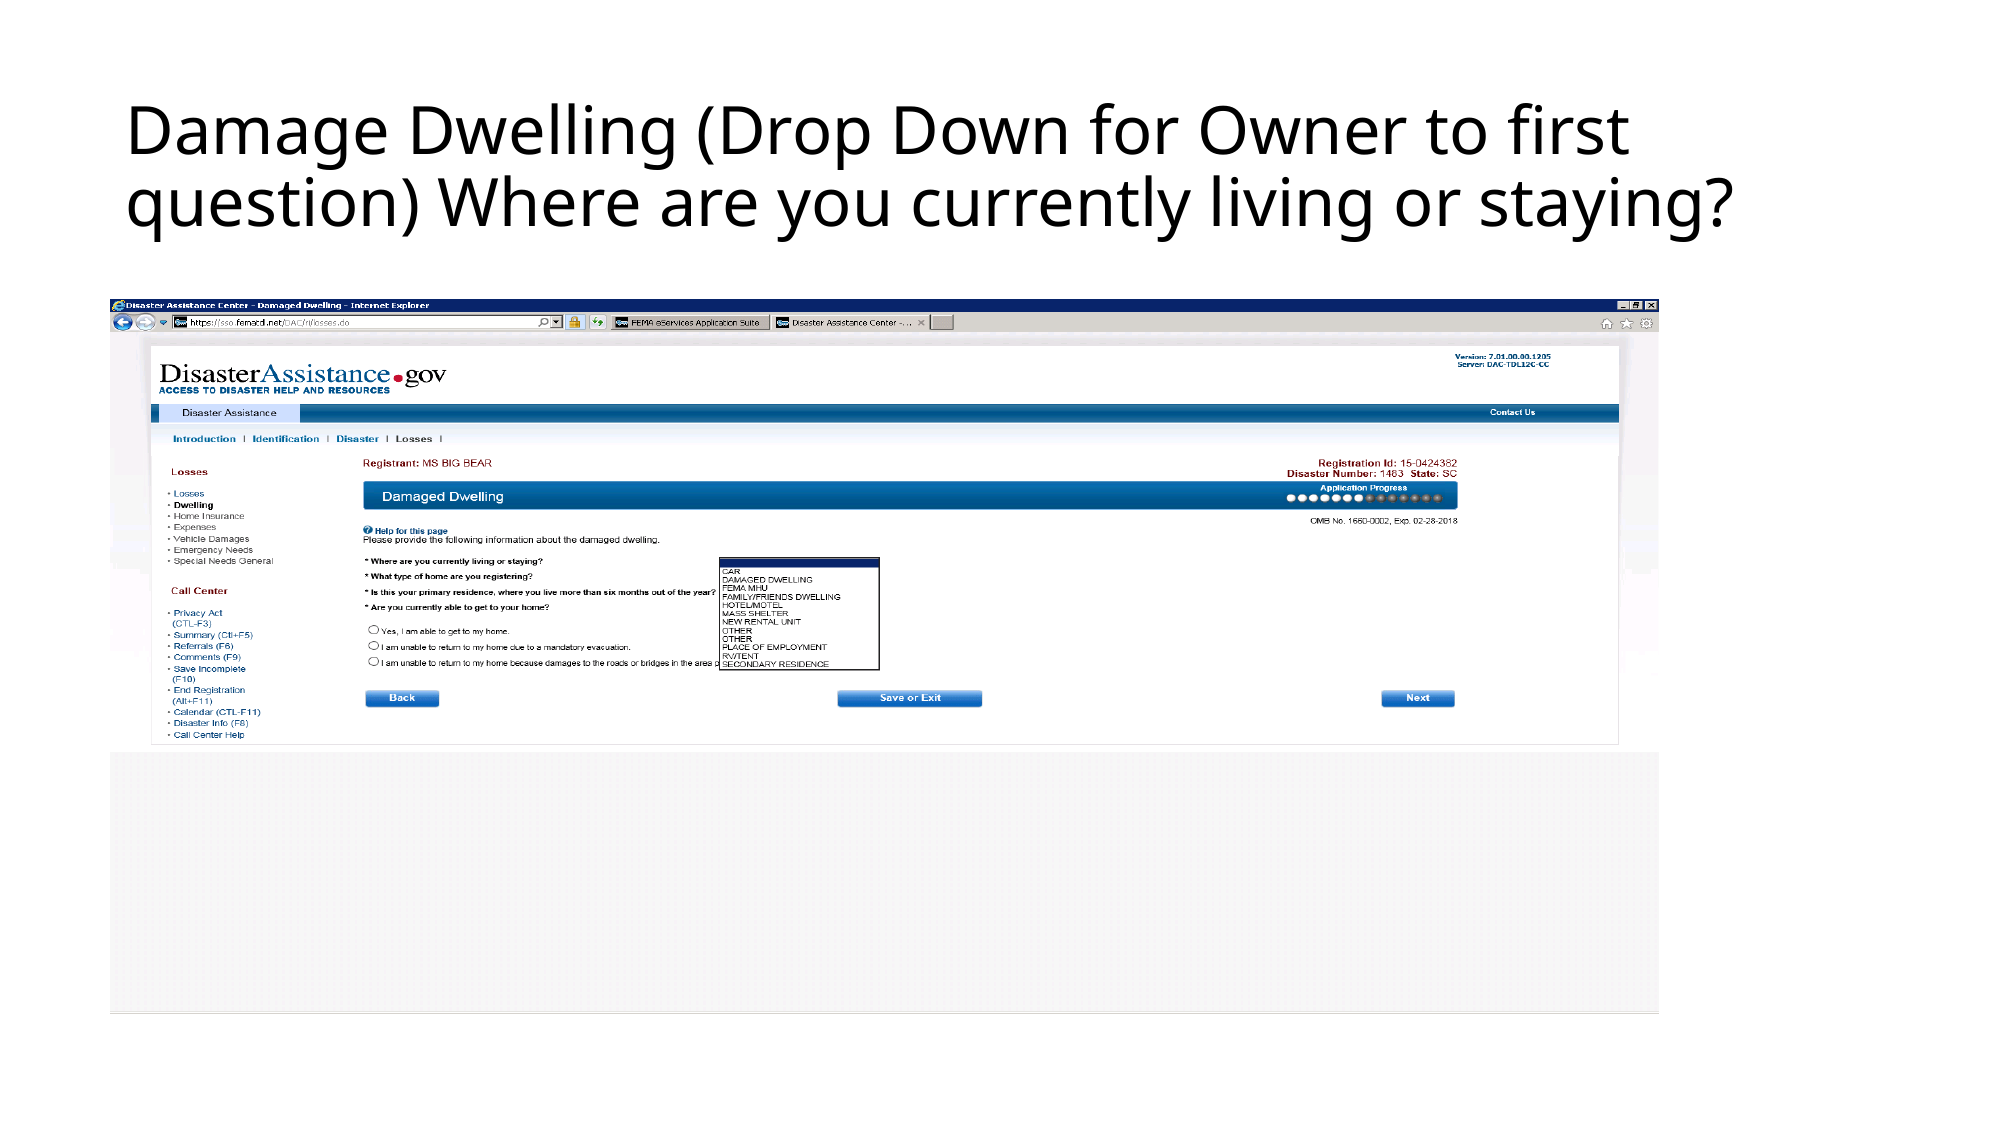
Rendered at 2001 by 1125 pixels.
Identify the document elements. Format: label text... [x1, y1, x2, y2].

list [110, 299, 1659, 1014]
title Damage Dwelling (Drop Down for Owner to first question) Where are you currently living or staying? [110, 59, 1863, 278]
